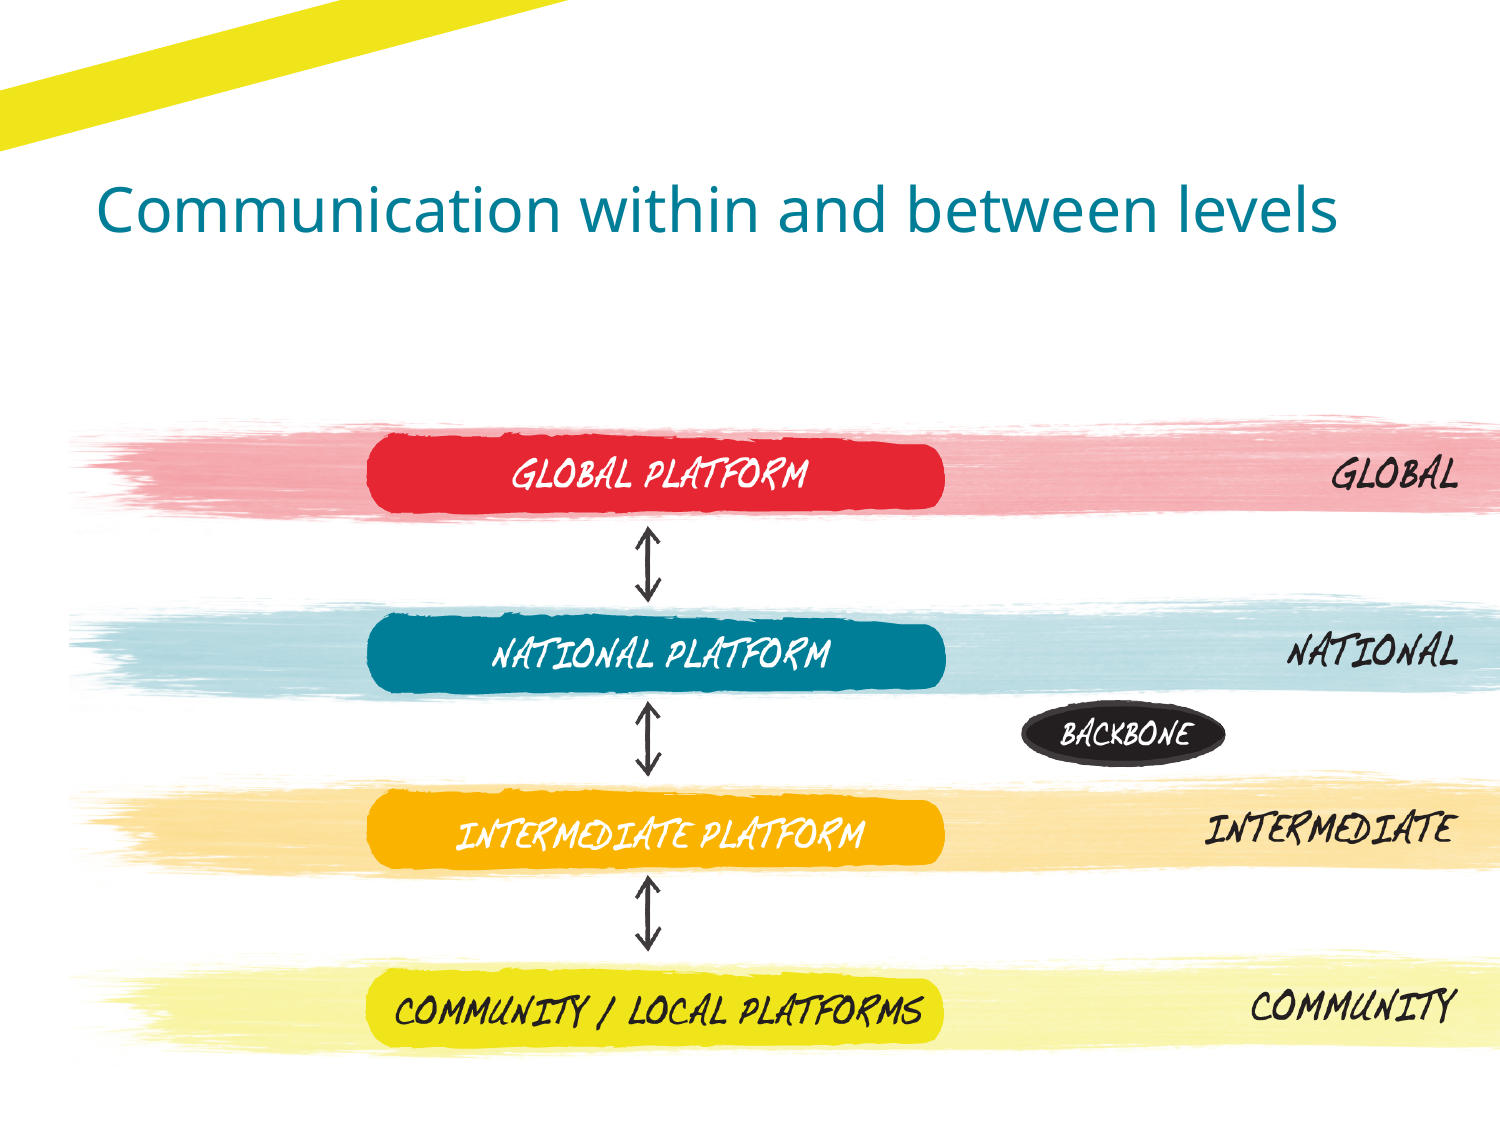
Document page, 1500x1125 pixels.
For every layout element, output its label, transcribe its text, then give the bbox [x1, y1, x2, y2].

picture [614, 692, 683, 788]
title Communication within and between levels [95, 170, 1405, 324]
picture [614, 517, 683, 613]
picture [614, 866, 683, 962]
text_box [69, 374, 1500, 1125]
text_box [339, 418, 962, 1060]
picture [1013, 692, 1233, 770]
